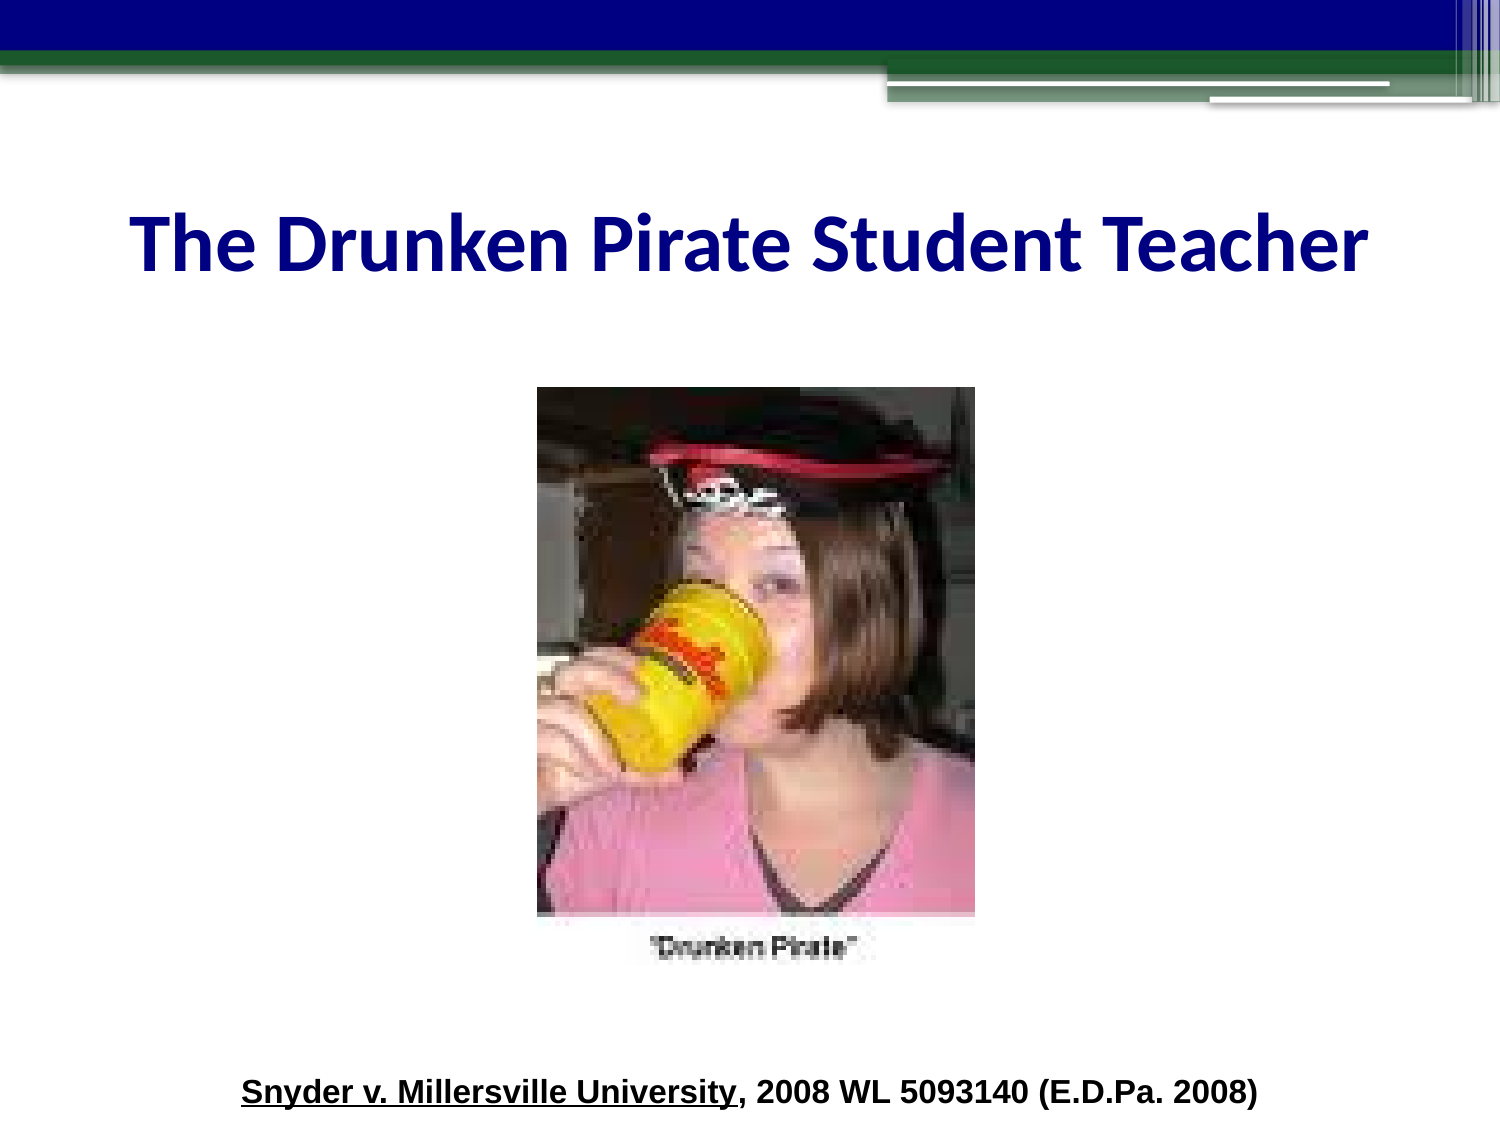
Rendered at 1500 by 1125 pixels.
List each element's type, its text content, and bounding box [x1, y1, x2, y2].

text_box Snyder v. Millersville University, 2008 WL 5093140 (E.D.Pa. 2008) [149, 1062, 1350, 1118]
title The Drunken Pirate Student Teacher [74, 149, 1426, 326]
picture [537, 387, 976, 976]
